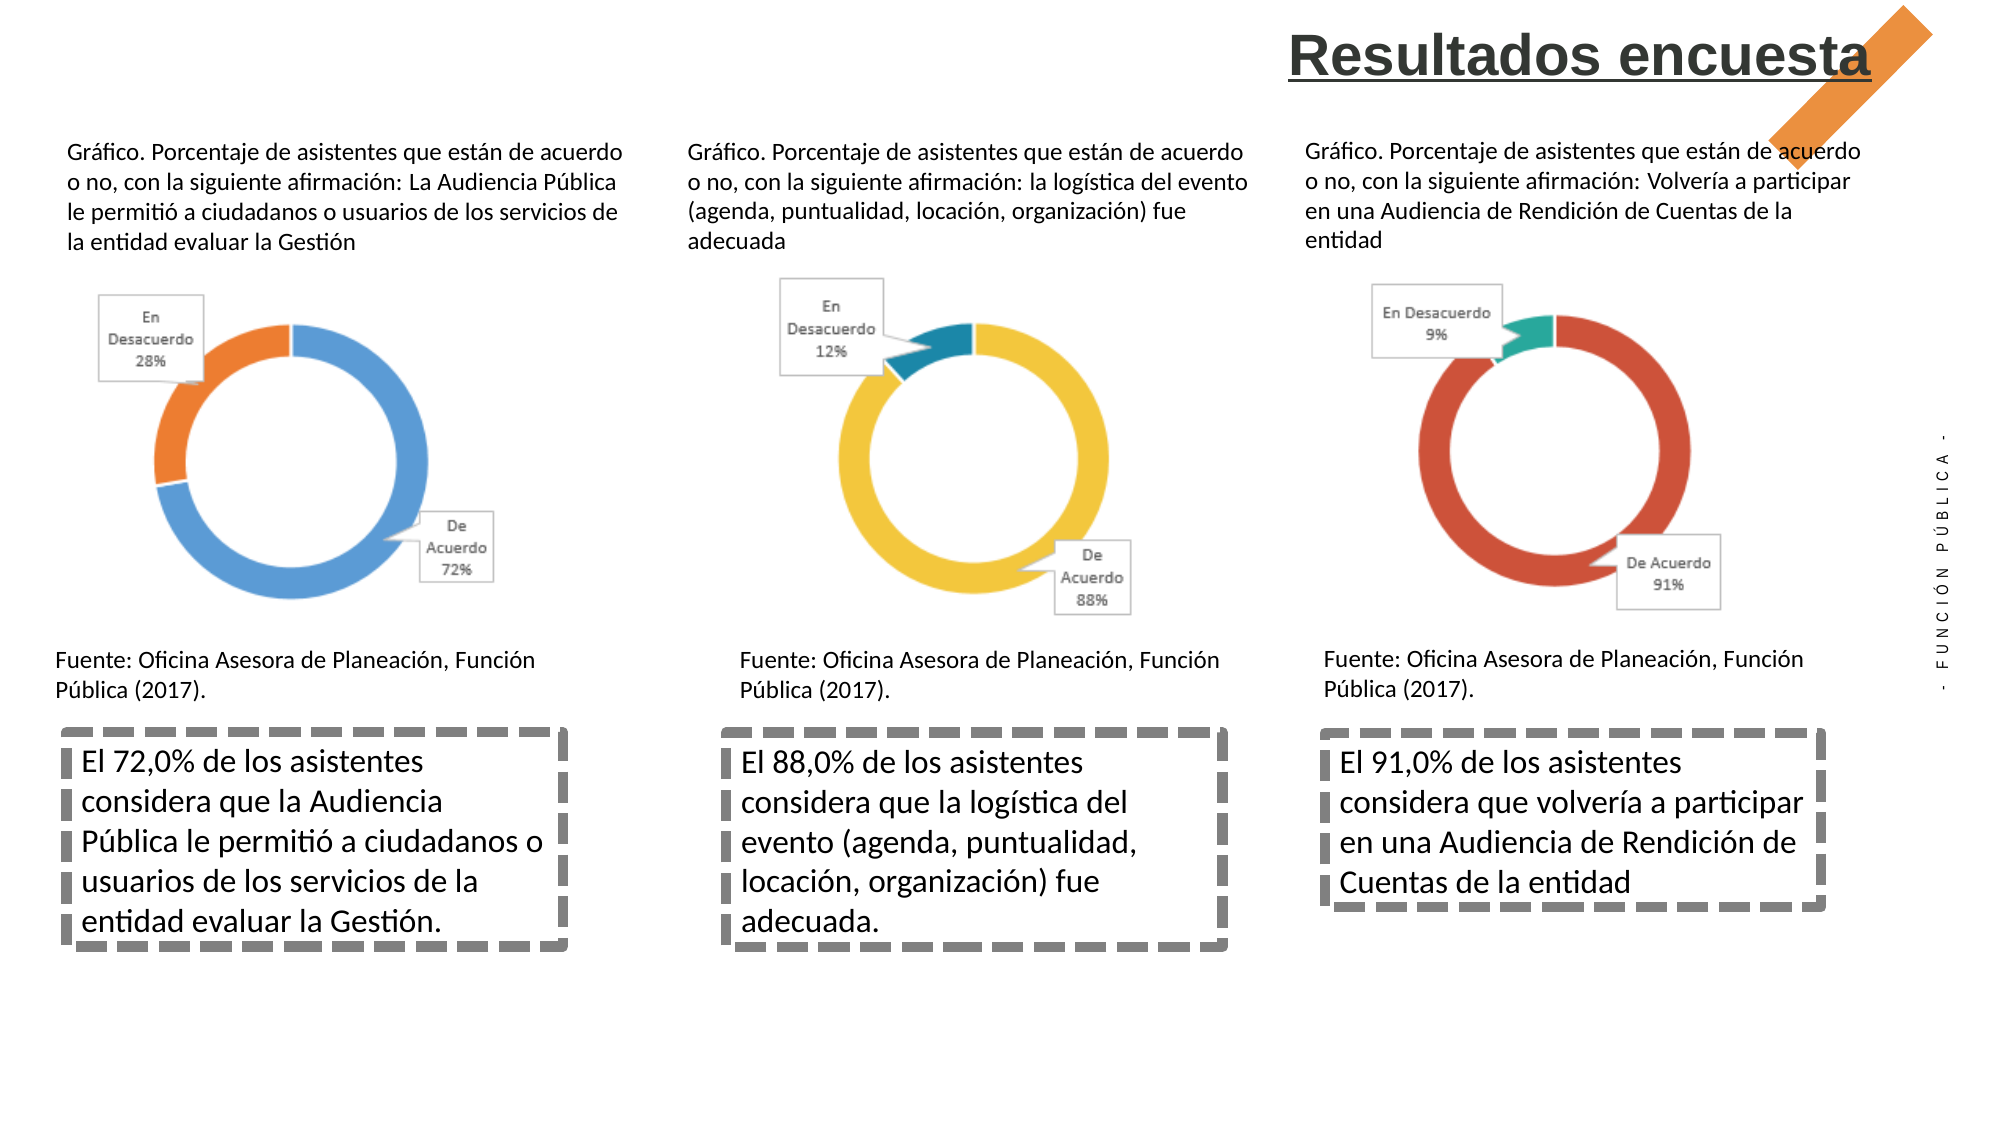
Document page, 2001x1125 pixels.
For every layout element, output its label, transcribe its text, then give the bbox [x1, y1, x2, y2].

picture [92, 282, 507, 616]
text_box Fuente: Oficina Asesora de Planeación, Función Pública (2017). [725, 636, 1263, 711]
text_box Fuente: Oficina Asesora de Planeación, Función Pública (2017). [40, 635, 579, 711]
text_box Resultados encuesta [1273, 10, 1887, 95]
text_box Fuente: Oficina Asesora de Planeación, Función Pública (2017). [1308, 634, 1847, 710]
text_box El 91,0% de los asistentes considera que volvería a participar en una Audiencia de Rendición de Cuentas de la entidad [1324, 732, 1822, 908]
text_box Gráfico. Porcentaje de asistentes que están de acuerdo o no, con la siguiente afirmación: la logística del evento (agenda, puntualidad, locación, organización) fue adecuada [672, 127, 1268, 263]
text_box Gráfico. Porcentaje de asistentes que están de acuerdo o no, con la siguiente afirmación: La Audiencia Pública le permitió a ciudadanos o usuarios de los servicios de la entidad evaluar la Gestión [52, 128, 647, 263]
text_box Gráfico. Porcentaje de asistentes que están de acuerdo o no, con la siguiente afirmación: Volvería a participar en una Audiencia de Rendición de Cuentas de la entidad [1290, 126, 1885, 262]
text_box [1783, 19, 1919, 156]
text_box El 72,0% de los asistentes considera que la Audiencia Pública le permitió a ciudadanos o usuarios de los servicios de la entidad evaluar la Gestión. [66, 732, 563, 947]
picture [765, 270, 1148, 635]
text_box El 88,0% de los asistentes considera que la logística del evento (agenda, puntualidad, locación, organización) fue adecuada. [726, 732, 1223, 947]
picture [1359, 272, 1742, 620]
